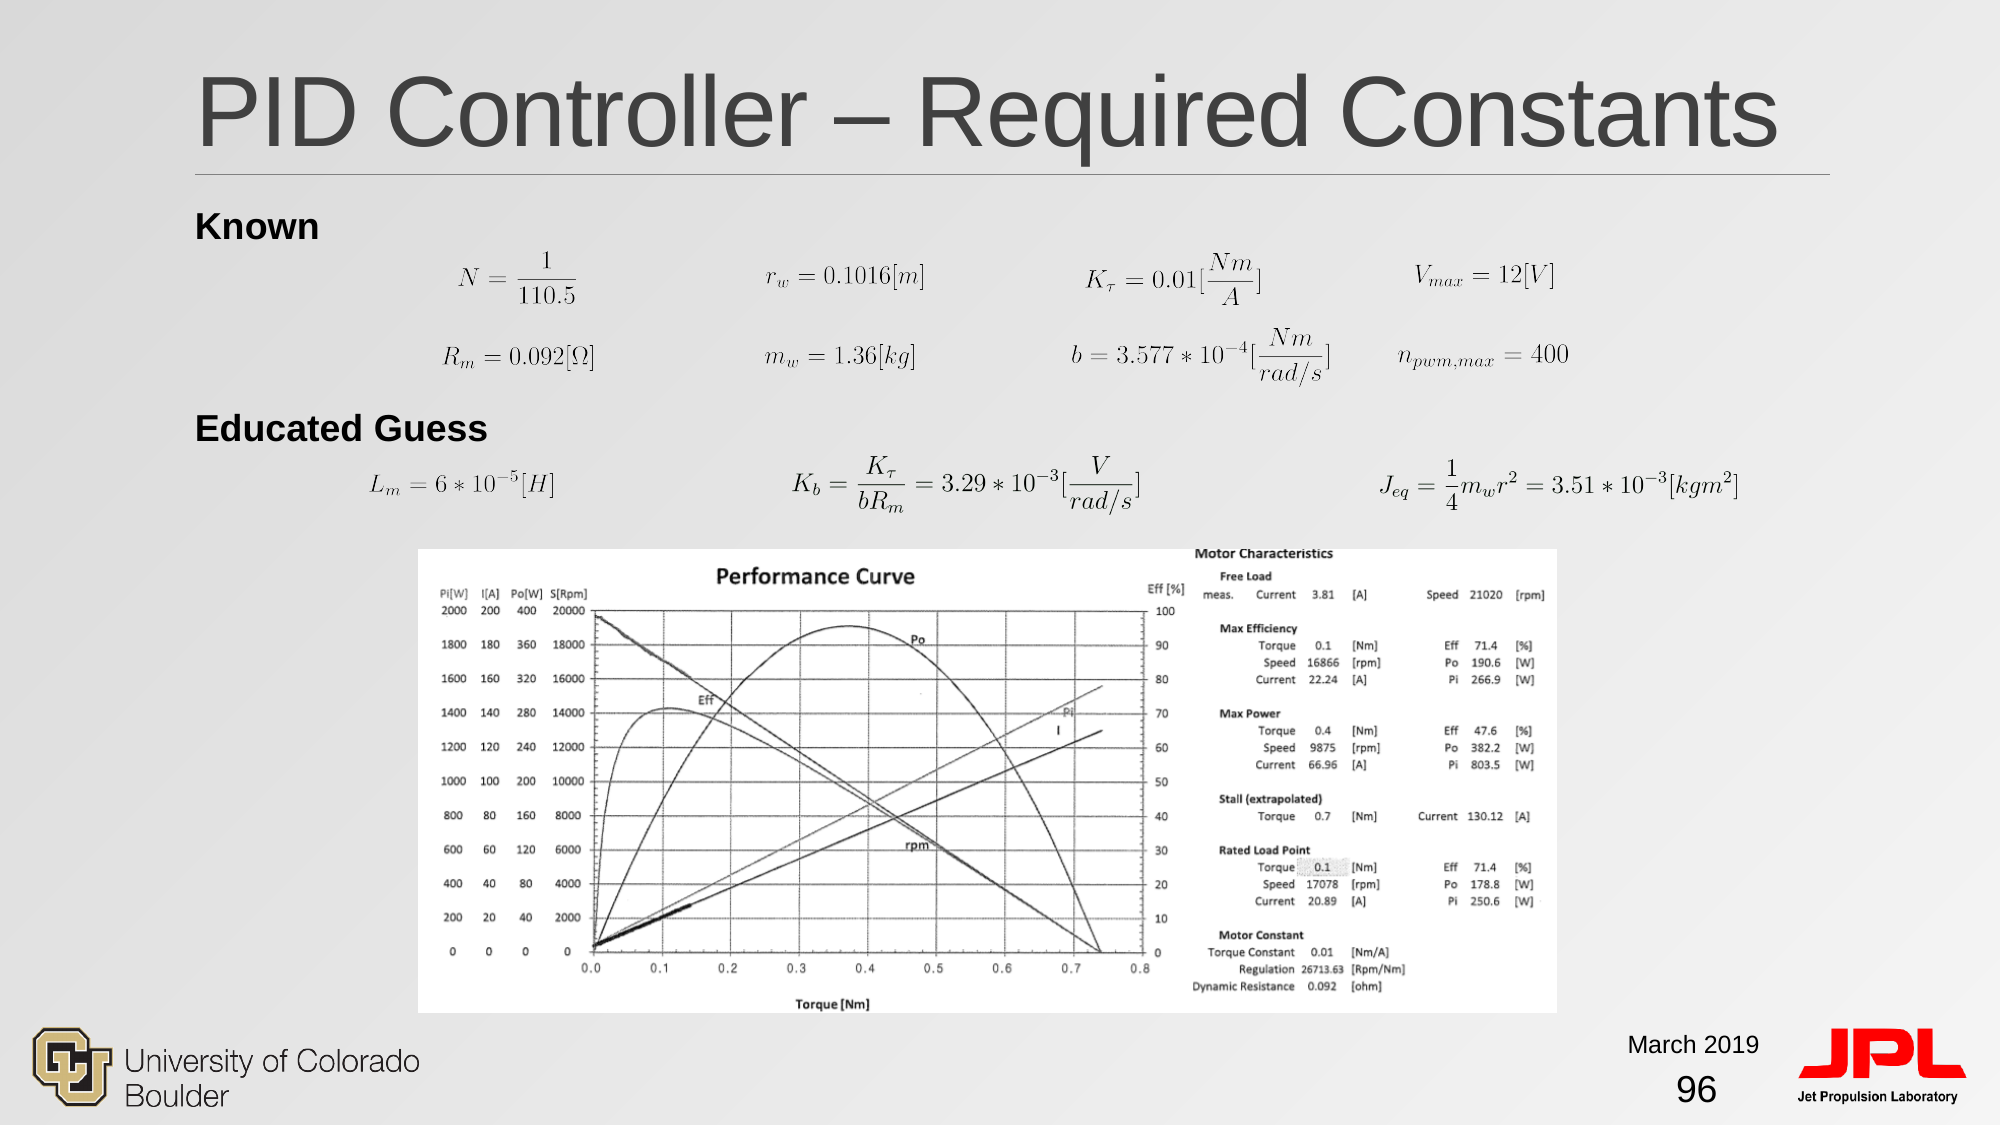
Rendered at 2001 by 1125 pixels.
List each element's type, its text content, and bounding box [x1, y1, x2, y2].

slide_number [1566, 1021, 1775, 1056]
text_box Known [179, 194, 1225, 255]
picture [418, 548, 1558, 1013]
picture [1085, 252, 1260, 306]
picture [442, 344, 594, 371]
title PID Controller – Required Constants [180, 47, 1830, 175]
text_box Educated Guess [179, 396, 1225, 457]
picture [792, 456, 1139, 516]
picture [1072, 328, 1330, 388]
picture [1379, 459, 1738, 511]
picture [1414, 263, 1554, 290]
picture [765, 264, 924, 291]
picture [1398, 344, 1569, 371]
picture [368, 470, 553, 498]
picture [32, 1027, 419, 1107]
picture [458, 251, 577, 304]
picture [1795, 1027, 2001, 1107]
slide_number 96 [1661, 1058, 1775, 1118]
picture [764, 344, 915, 371]
